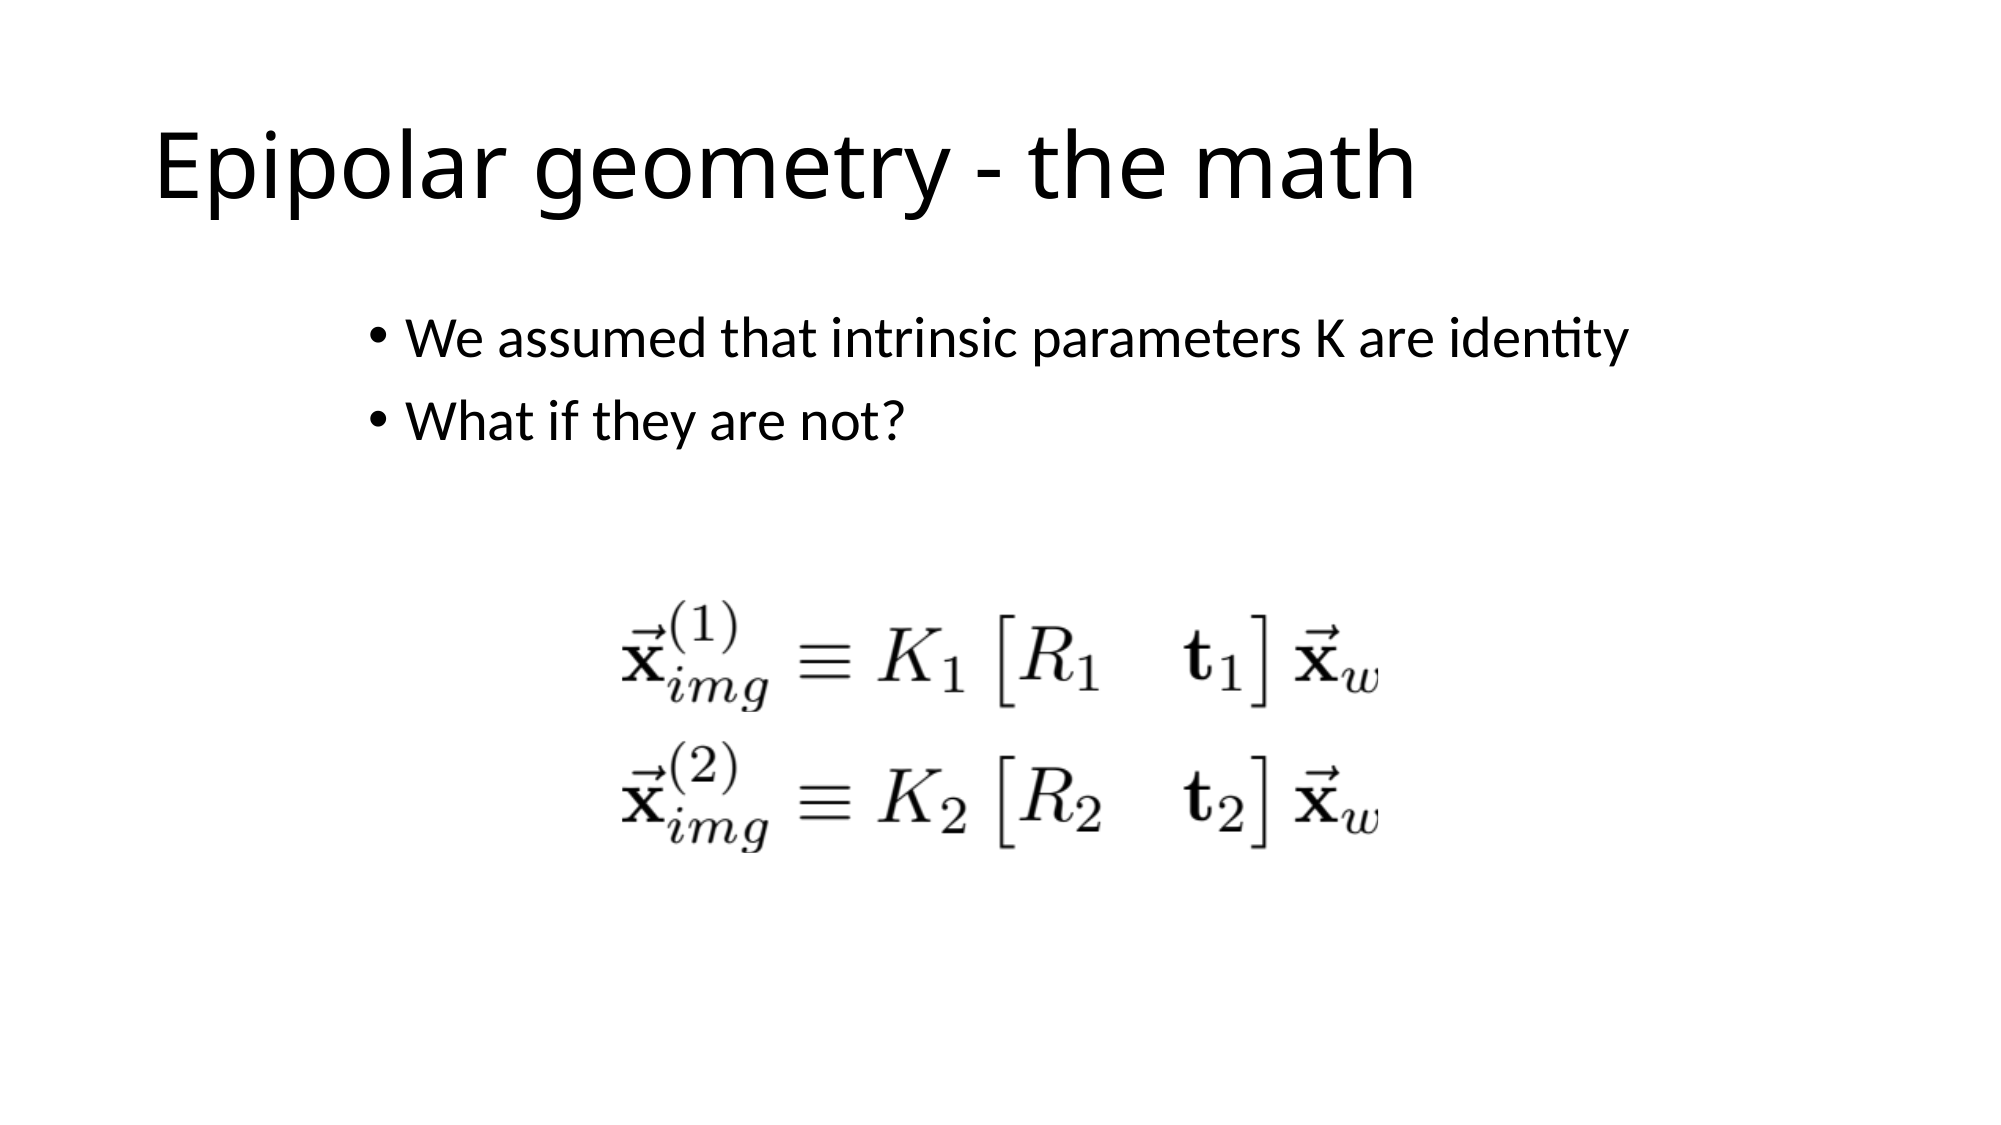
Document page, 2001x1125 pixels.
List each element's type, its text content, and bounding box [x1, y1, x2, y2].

picture [621, 599, 1379, 712]
picture [621, 740, 1379, 853]
title Epipolar geometry - the math [137, 59, 1863, 278]
list We assumed that intrinsic parameters K are identity What if they are not? [353, 299, 1647, 519]
